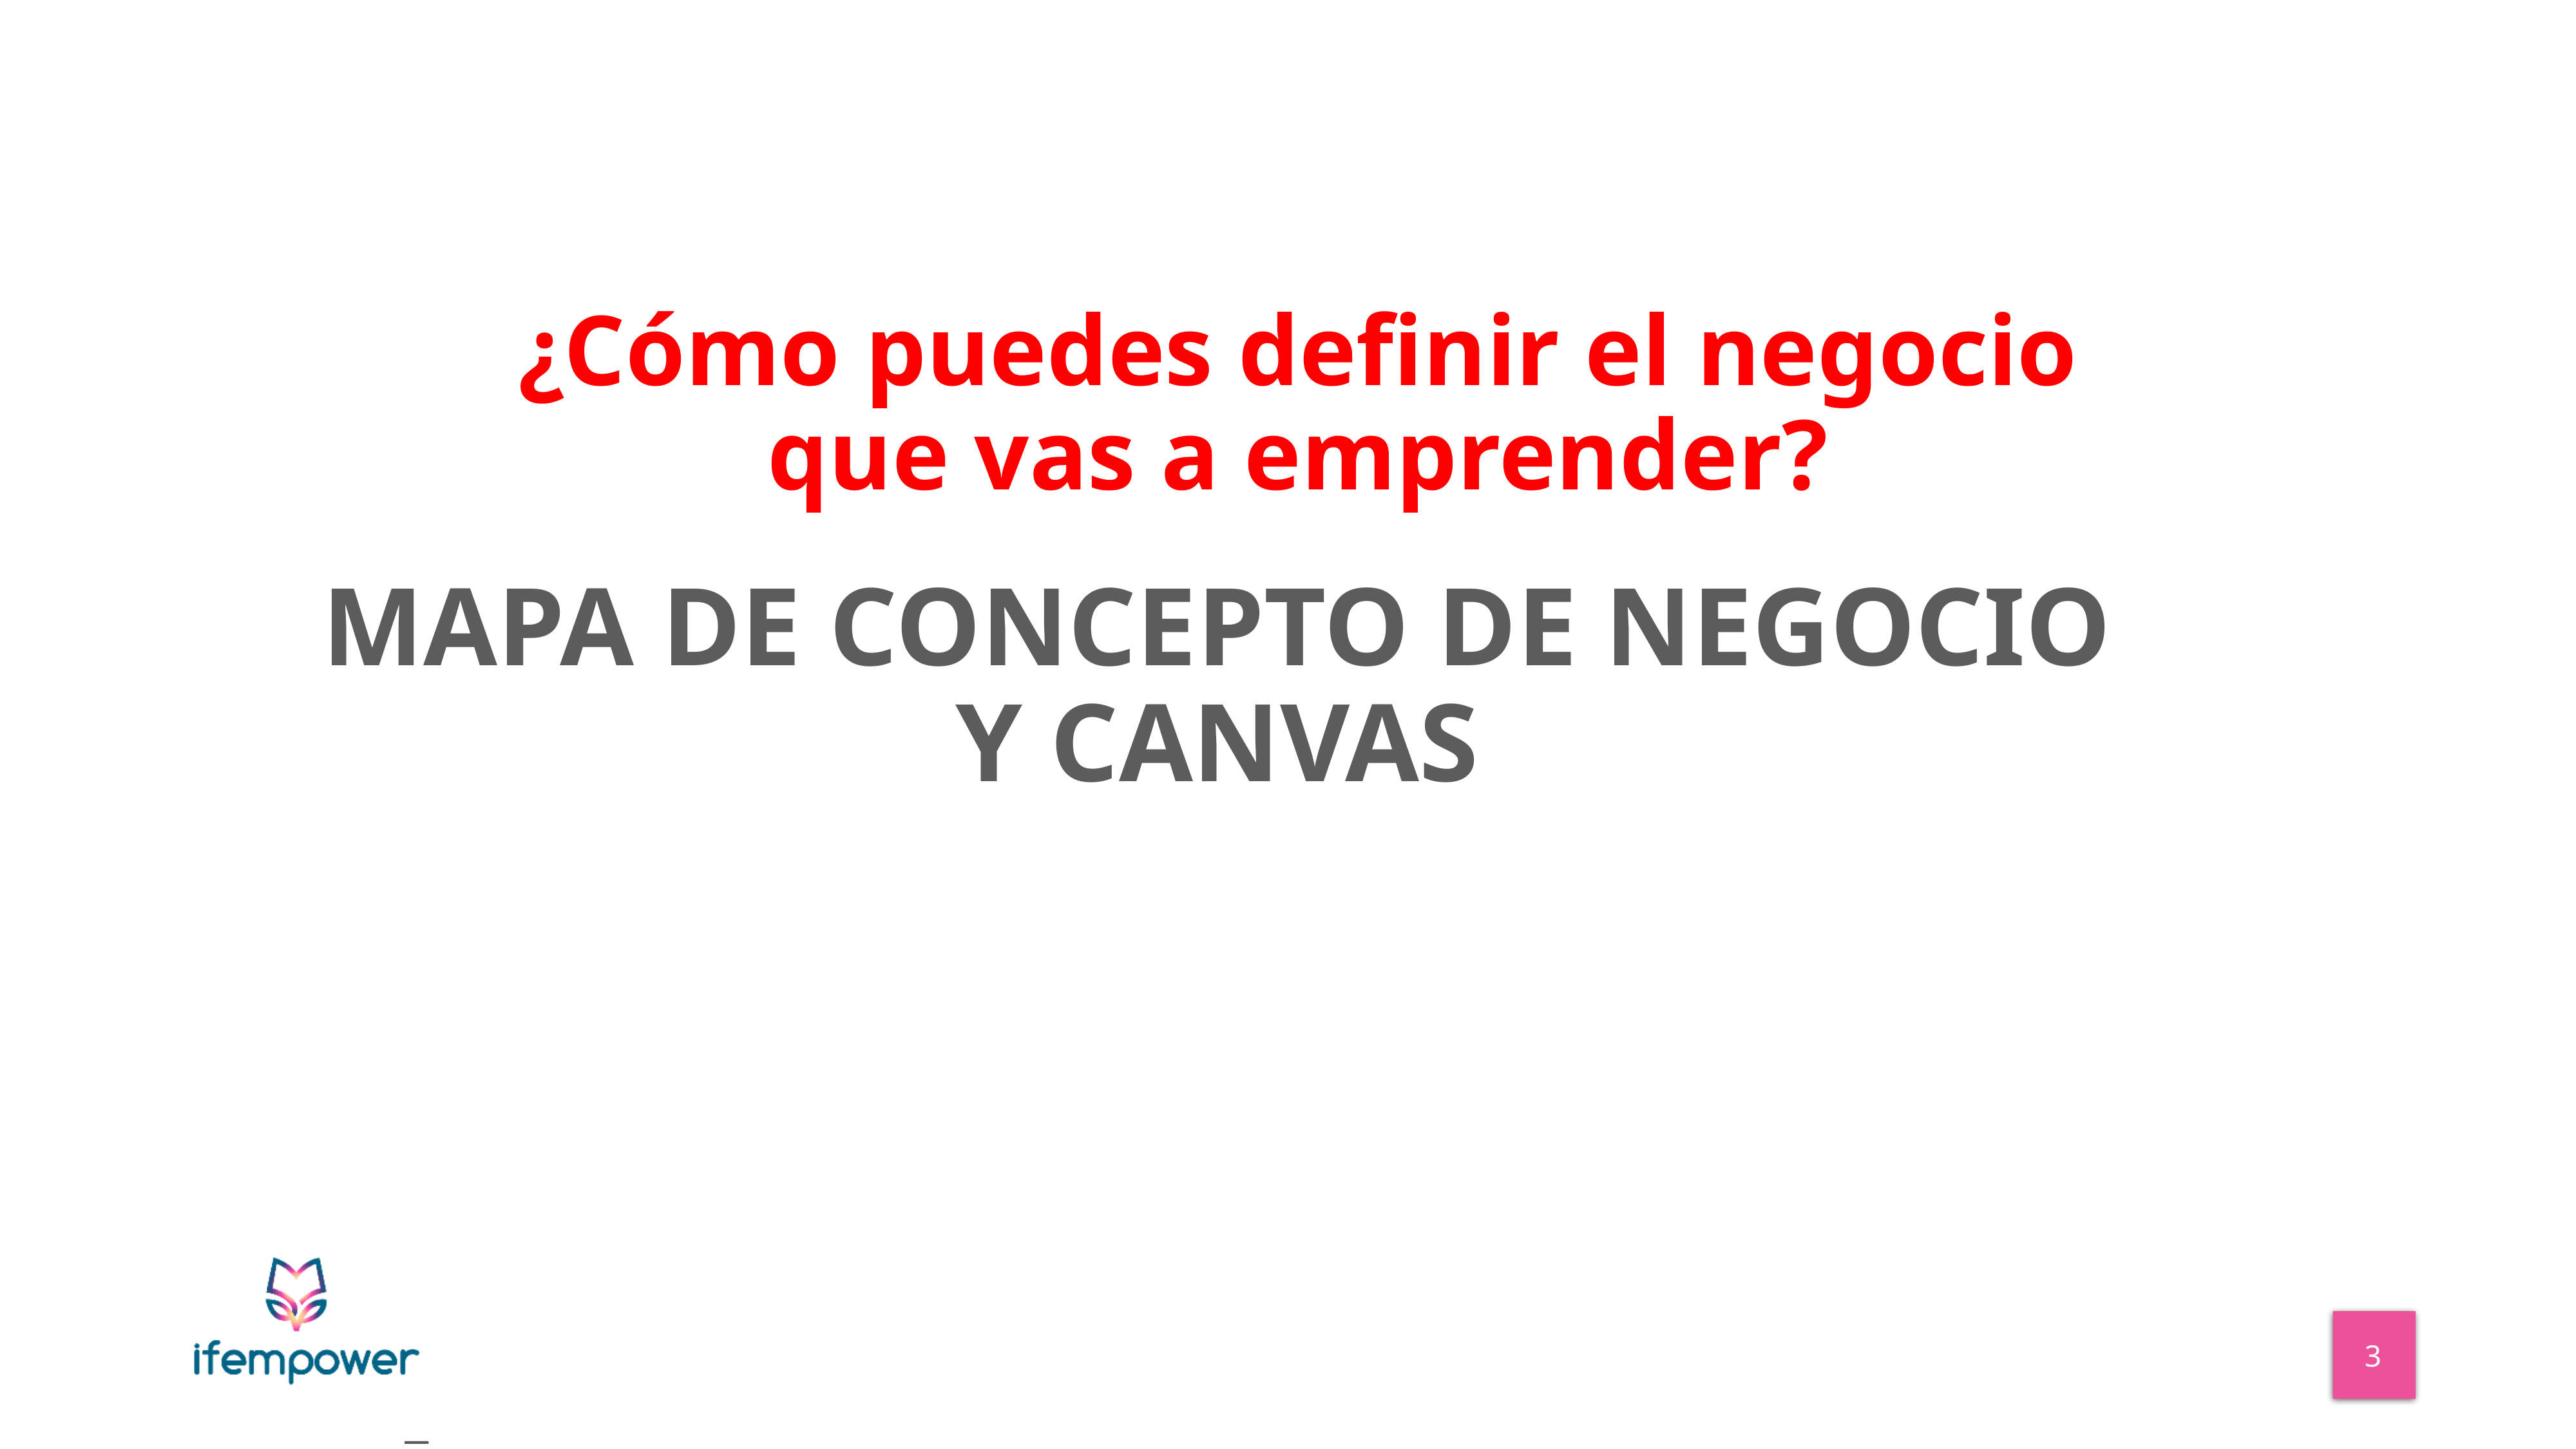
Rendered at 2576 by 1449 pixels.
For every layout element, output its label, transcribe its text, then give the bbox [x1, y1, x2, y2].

list ¿Cómo puedes definir el negocio que vas a emprender? [476, 297, 2120, 614]
picture [175, 1240, 476, 1386]
footer _ [395, 1385, 2201, 1449]
title MAPA DE CONCEPTO DE NEGOCIO Y CANVAS [288, 567, 2147, 856]
